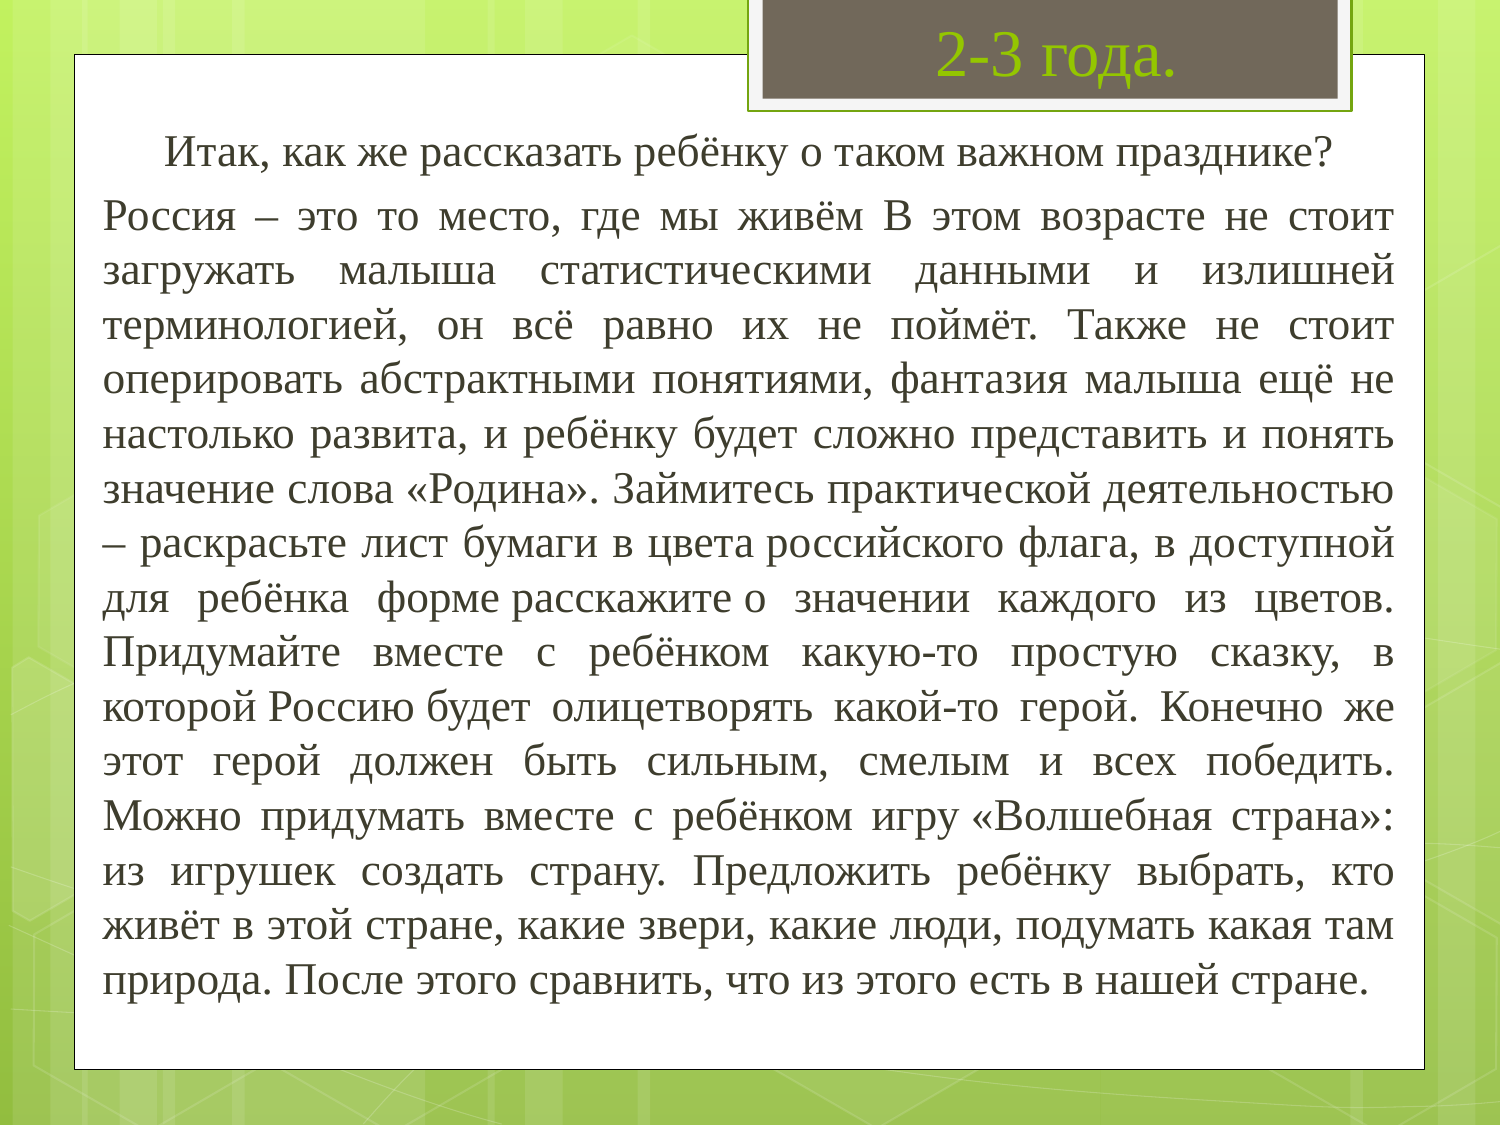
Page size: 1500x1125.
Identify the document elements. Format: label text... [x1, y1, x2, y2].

list Итак, как же рассказать ребёнку о таком важном празднике? Россия – это то место, где мы живём В этом возрасте не стоит загружать малыша статистическими данными и излишней терминологией, он всё равно их не поймёт. Также не стоит оперировать абстрактными понятиями, фантазия малыша ещё не настолько развита, и ребёнку будет сложно представить и понять значение слова «Родина». Займитесь практической деятельностью – раскрасьте лист бумаги в цвета российского флага, в доступной для ребёнка форме расскажите о значении каждого из цветов. Придумайте вместе с ребёнком какую-то простую сказку, в которой Россию будет олицетворять какой-то герой. Конечно же этот герой должен быть сильным, смелым и всех победить. Можно придумать вместе с ребёнком игру «Волшебная страна»: из игрушек создать страну. Предложить ребёнку выбрать, кто живёт в этой стране, какие звери, какие люди, подумать какая там природа. После этого сравнить, что из этого есть в нашей стране. [76, 113, 1412, 1071]
text_box 2-3 года. [773, 1, 1341, 97]
